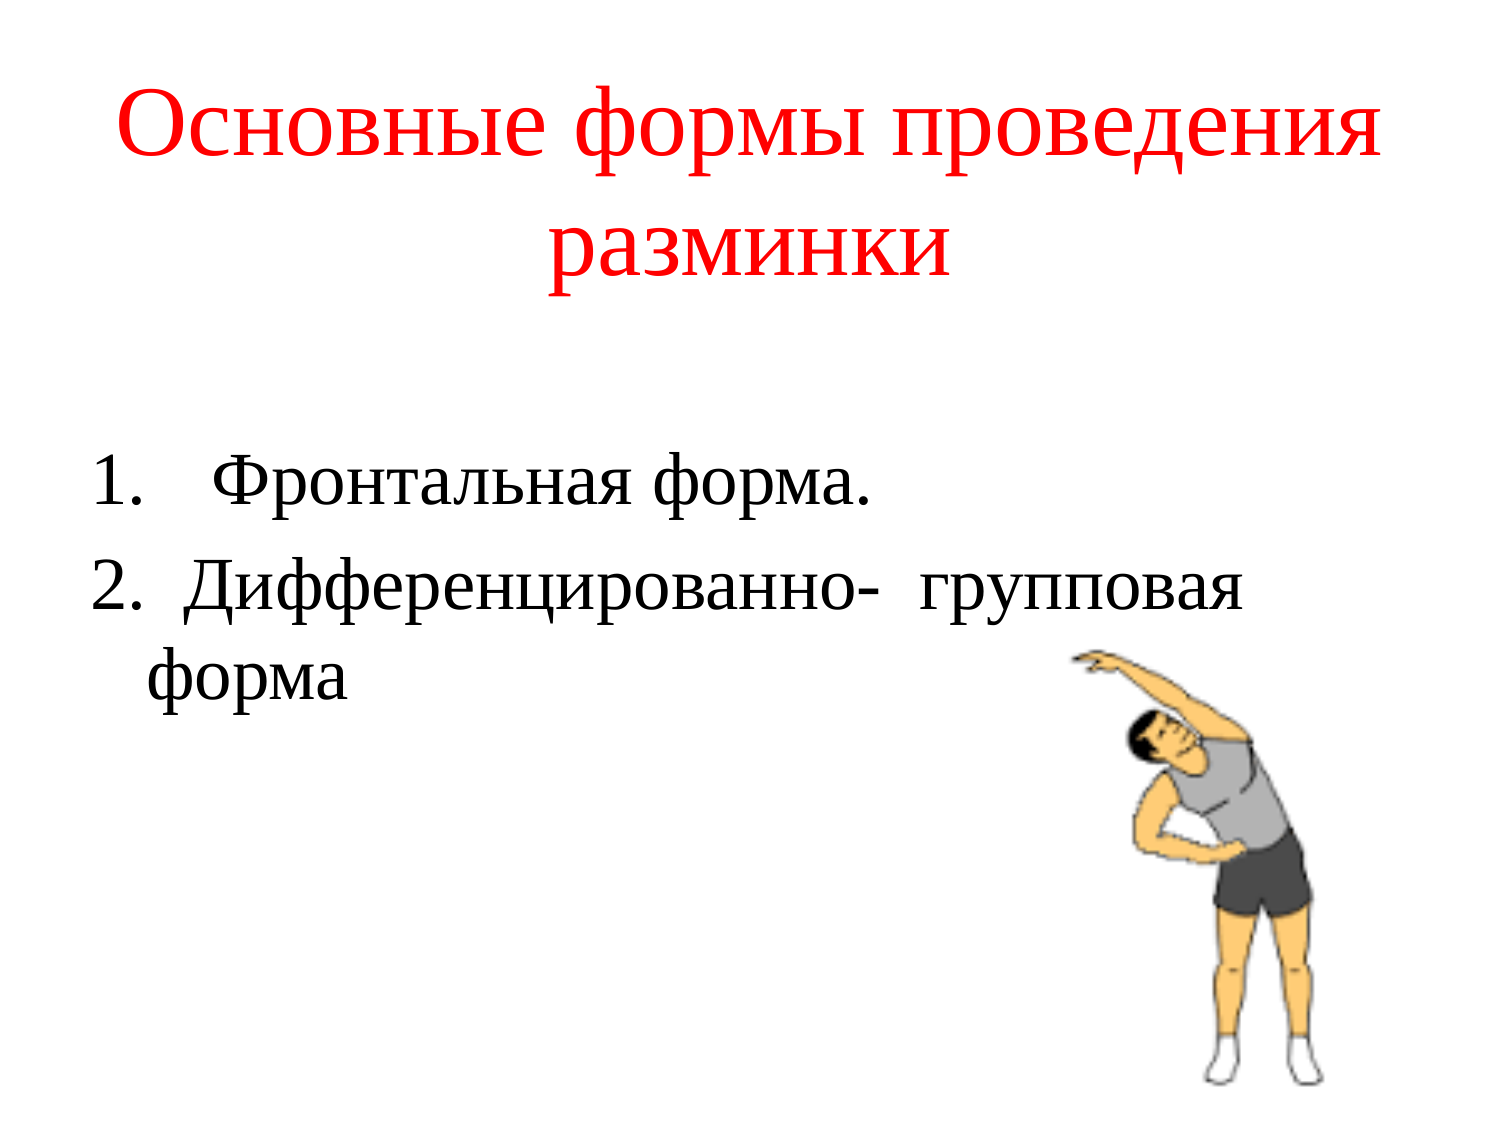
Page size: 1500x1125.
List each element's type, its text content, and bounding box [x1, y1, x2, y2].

picture [905, 601, 1442, 1125]
list Фронтальная форма. 2. Дифференцированно- групповая форма [75, 421, 1425, 1005]
title Основные формы проведения разминки [75, 82, 1425, 270]
